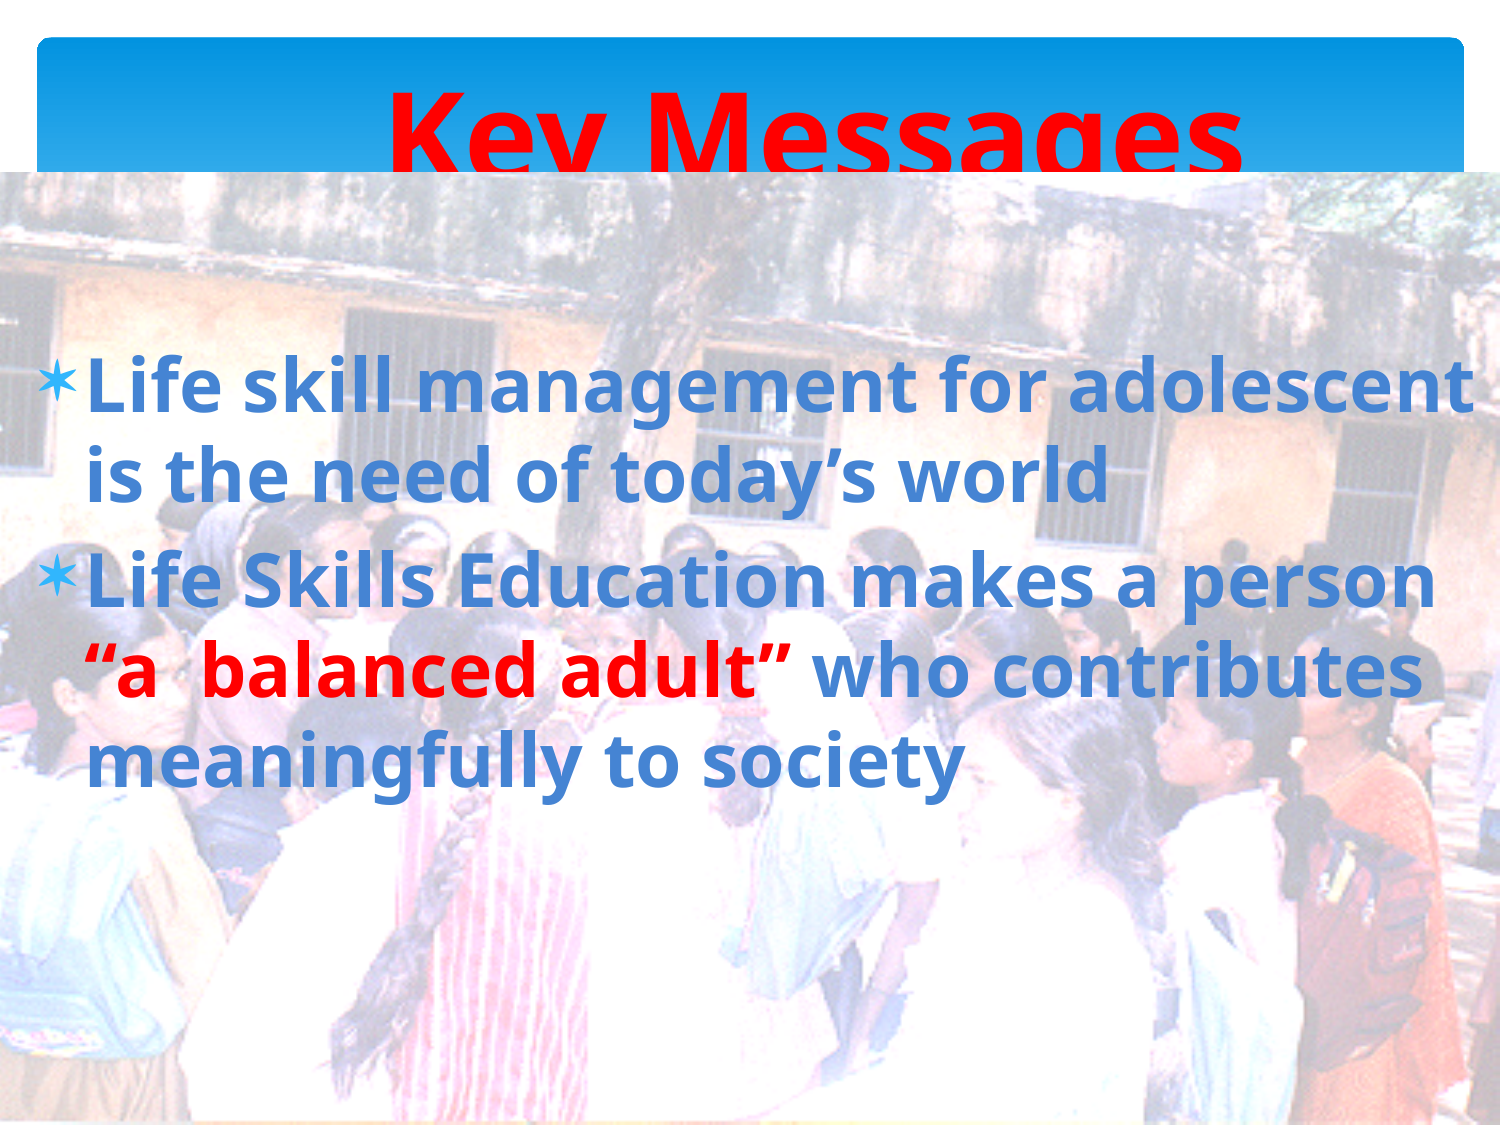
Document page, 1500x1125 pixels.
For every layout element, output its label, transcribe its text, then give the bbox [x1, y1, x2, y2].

picture [0, 172, 1500, 1125]
title Key Messages [289, 50, 1341, 170]
